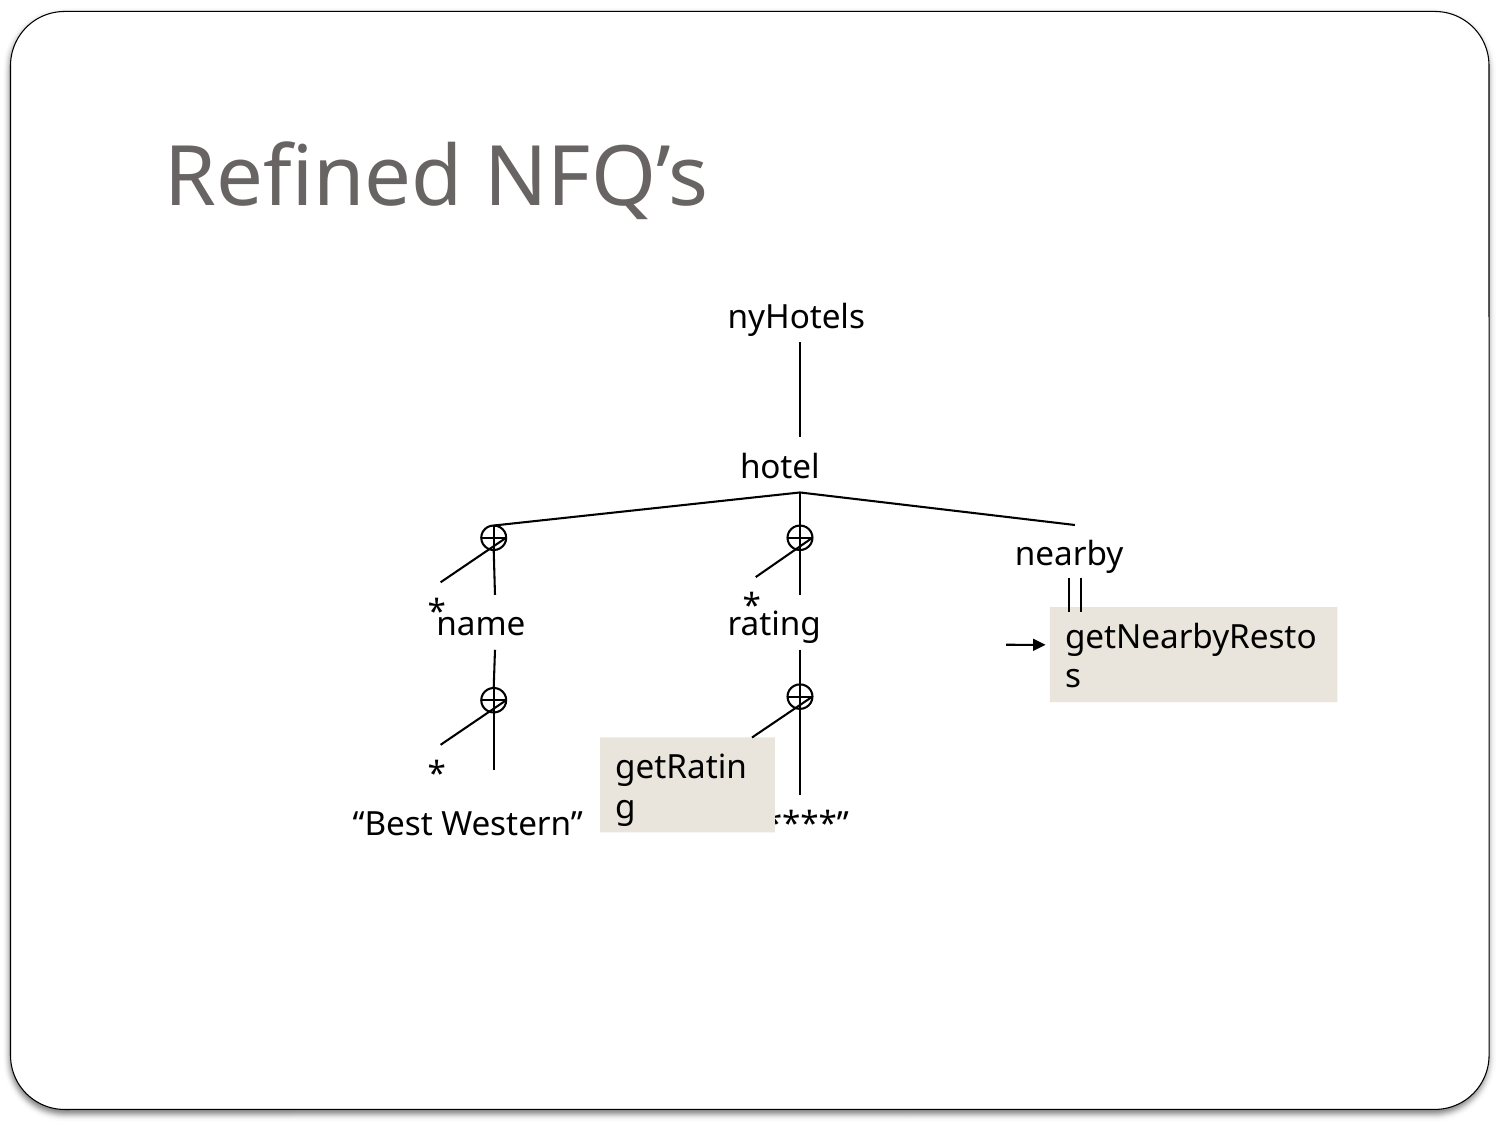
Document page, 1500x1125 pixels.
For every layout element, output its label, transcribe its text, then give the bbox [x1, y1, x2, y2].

text_box rating [712, 594, 888, 650]
text_box * [412, 582, 469, 638]
text_box hotel [724, 437, 875, 490]
text_box [787, 535, 811, 548]
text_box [493, 492, 795, 526]
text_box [799, 492, 1076, 526]
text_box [755, 546, 792, 578]
text_box [1006, 638, 1046, 652]
text_box [491, 703, 506, 713]
text_box [798, 699, 813, 709]
text_box [481, 689, 507, 711]
text_box nearby [999, 524, 1150, 580]
text_box [787, 685, 813, 707]
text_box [751, 704, 792, 738]
text_box “Best Western” [337, 794, 650, 850]
text_box “*****” [718, 794, 882, 850]
text_box getNearbyRestos [1049, 607, 1338, 703]
title Refined NFQ’s [150, 50, 1425, 238]
text_box getRating [600, 737, 775, 833]
text_box [492, 540, 506, 550]
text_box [440, 546, 486, 583]
text_box [481, 527, 507, 548]
text_box name [421, 594, 569, 650]
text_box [440, 708, 486, 746]
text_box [1068, 577, 1082, 613]
text_box nyHotels [712, 287, 888, 343]
text_box [800, 540, 813, 550]
text_box * [727, 577, 784, 633]
text_box * [412, 744, 469, 794]
